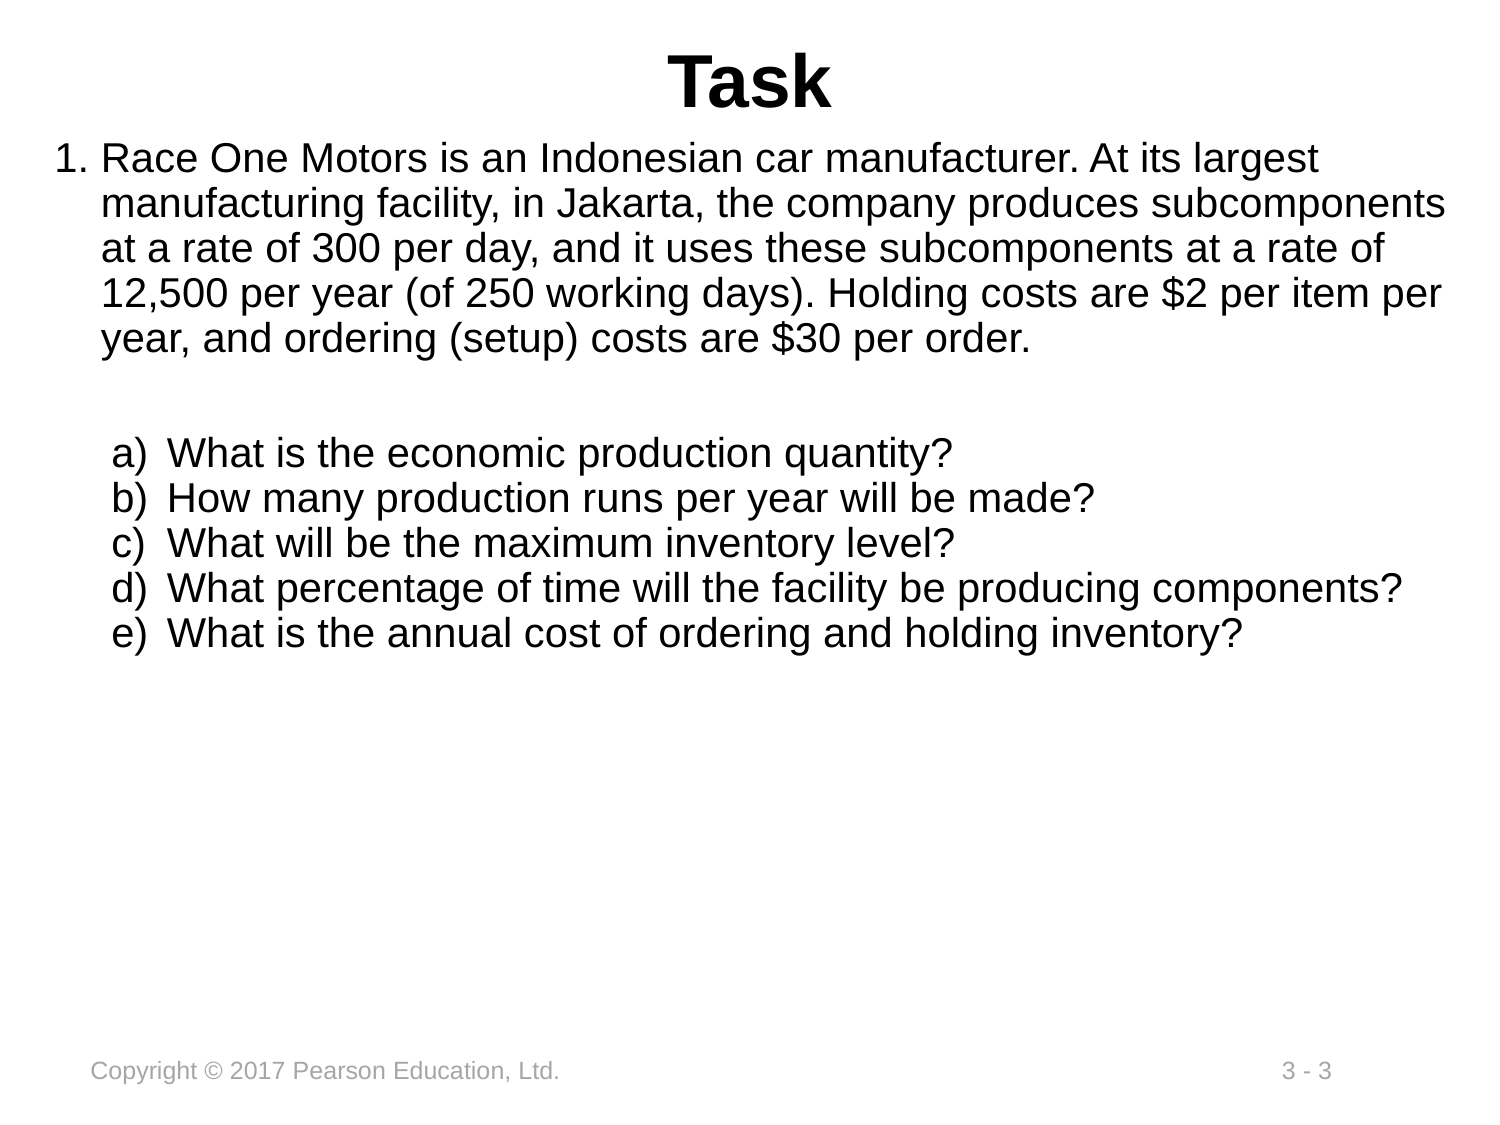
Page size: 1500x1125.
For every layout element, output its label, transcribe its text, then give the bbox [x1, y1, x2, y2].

list Race One Motors is an Indonesian car manufacturer. At its largest manufacturing facility, in Jakarta, the company produces subcomponents at a rate of 300 per day, and it uses these subcomponents at a rate of 12,500 per year (of 250 working days). Holding costs are $2 per item per year, and ordering (setup) costs are $30 per order. What is the economic production quantity? How many production runs per year will be made? What will be the maximum inventory level? What percentage of time will the facility be producing components? What is the annual cost of ordering and holding inventory? [39, 129, 1474, 1038]
title Task [75, 45, 1425, 111]
